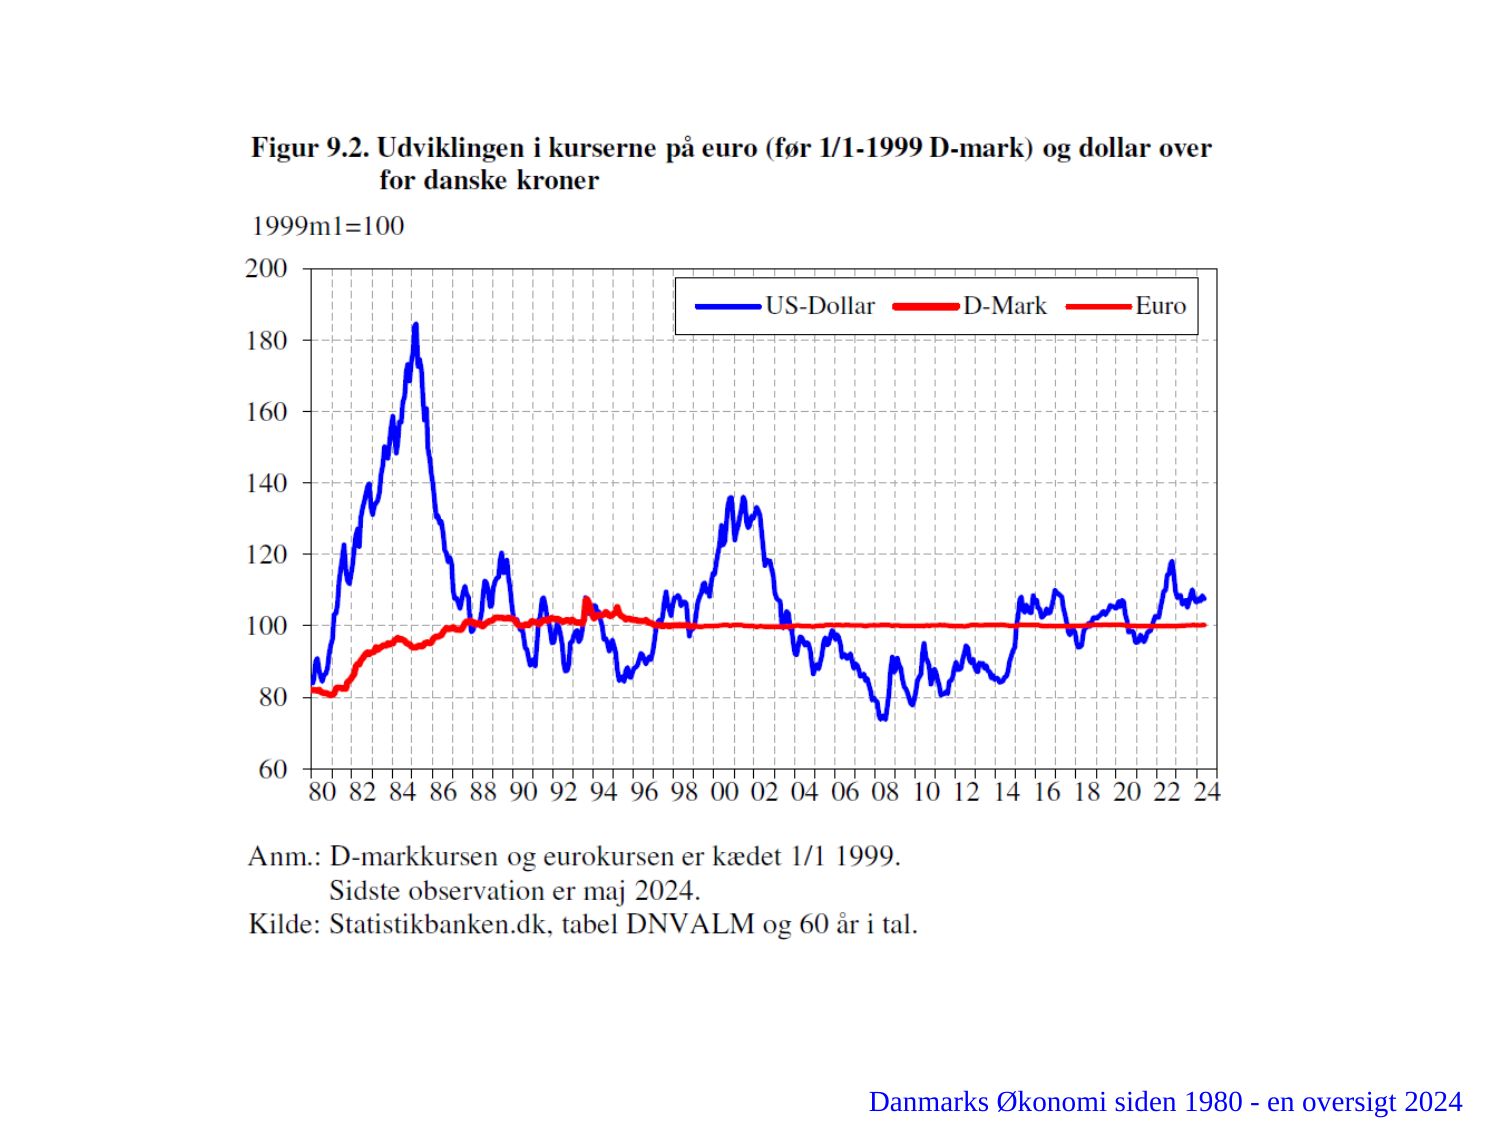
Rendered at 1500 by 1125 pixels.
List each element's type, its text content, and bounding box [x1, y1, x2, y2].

picture [235, 117, 1241, 949]
footer Danmarks Økonomi siden 1980 - en oversigt 2024 [832, 1057, 1500, 1125]
title Figur 9.2. Udviklingen i kurserne på euro (før 1/1-1999 D-mark) og dollar over for danske kroner [75, 45, 1425, 233]
